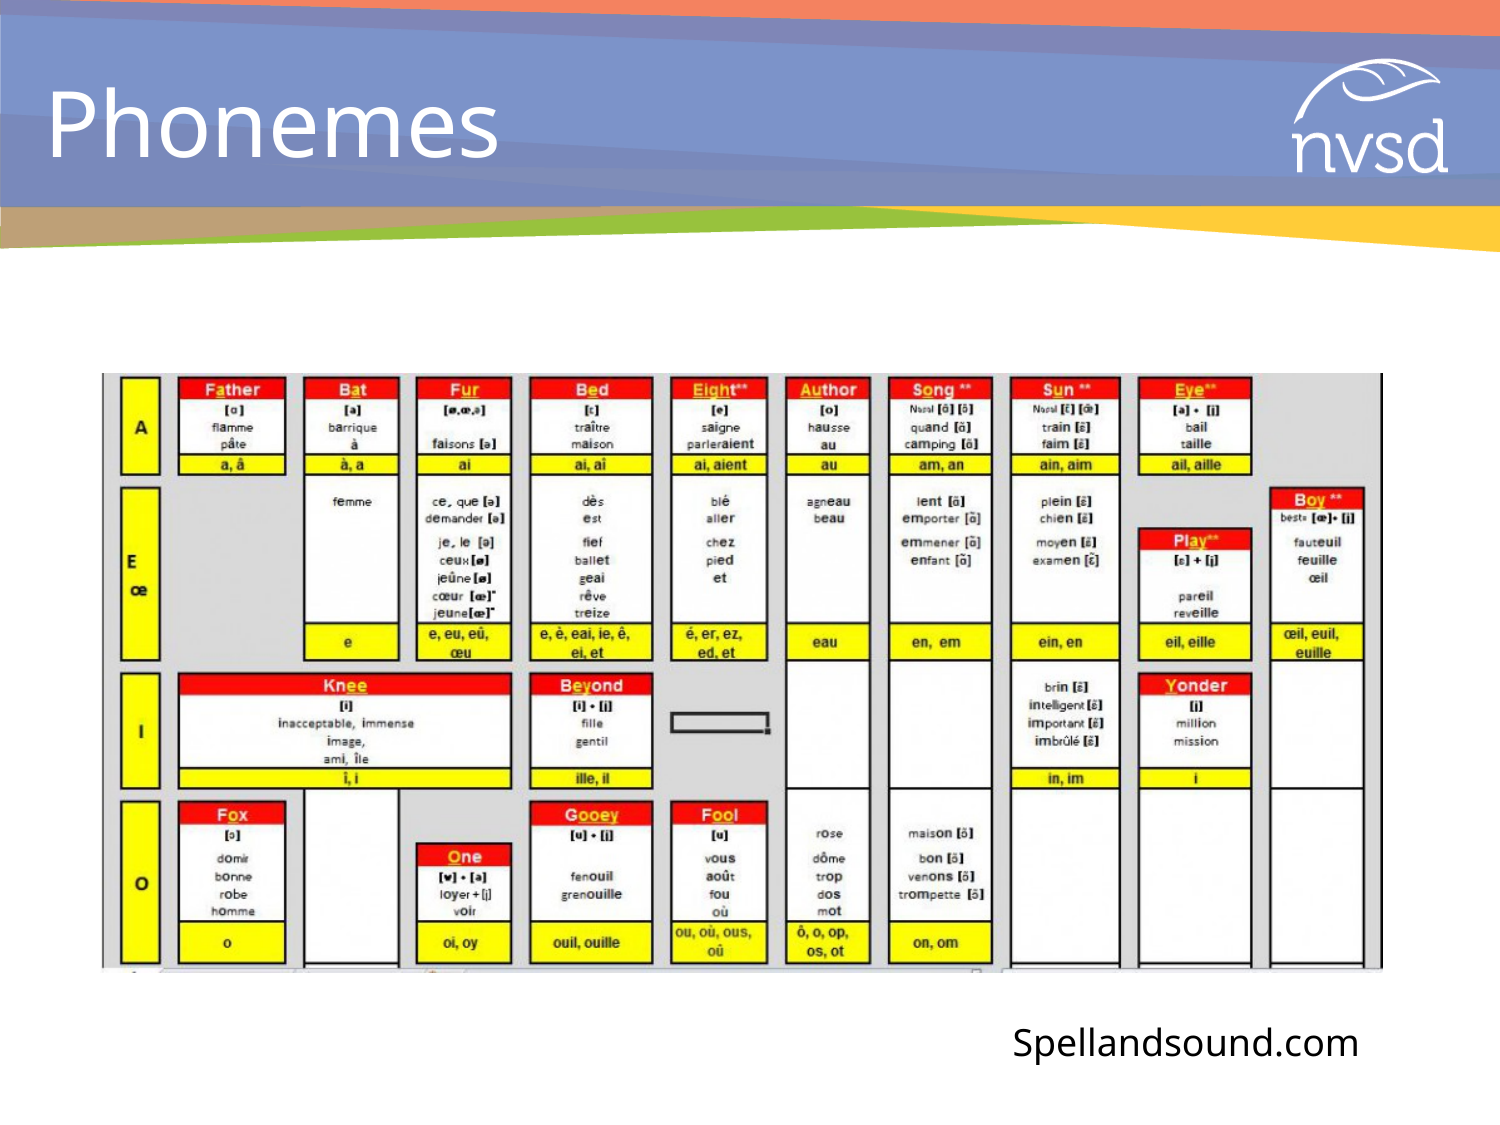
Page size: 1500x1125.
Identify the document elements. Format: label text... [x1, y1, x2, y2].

text_box Spellandsound.com [997, 1011, 1383, 1072]
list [100, 373, 1384, 973]
title Phonemes [29, 54, 1282, 205]
picture [0, 0, 1500, 1125]
